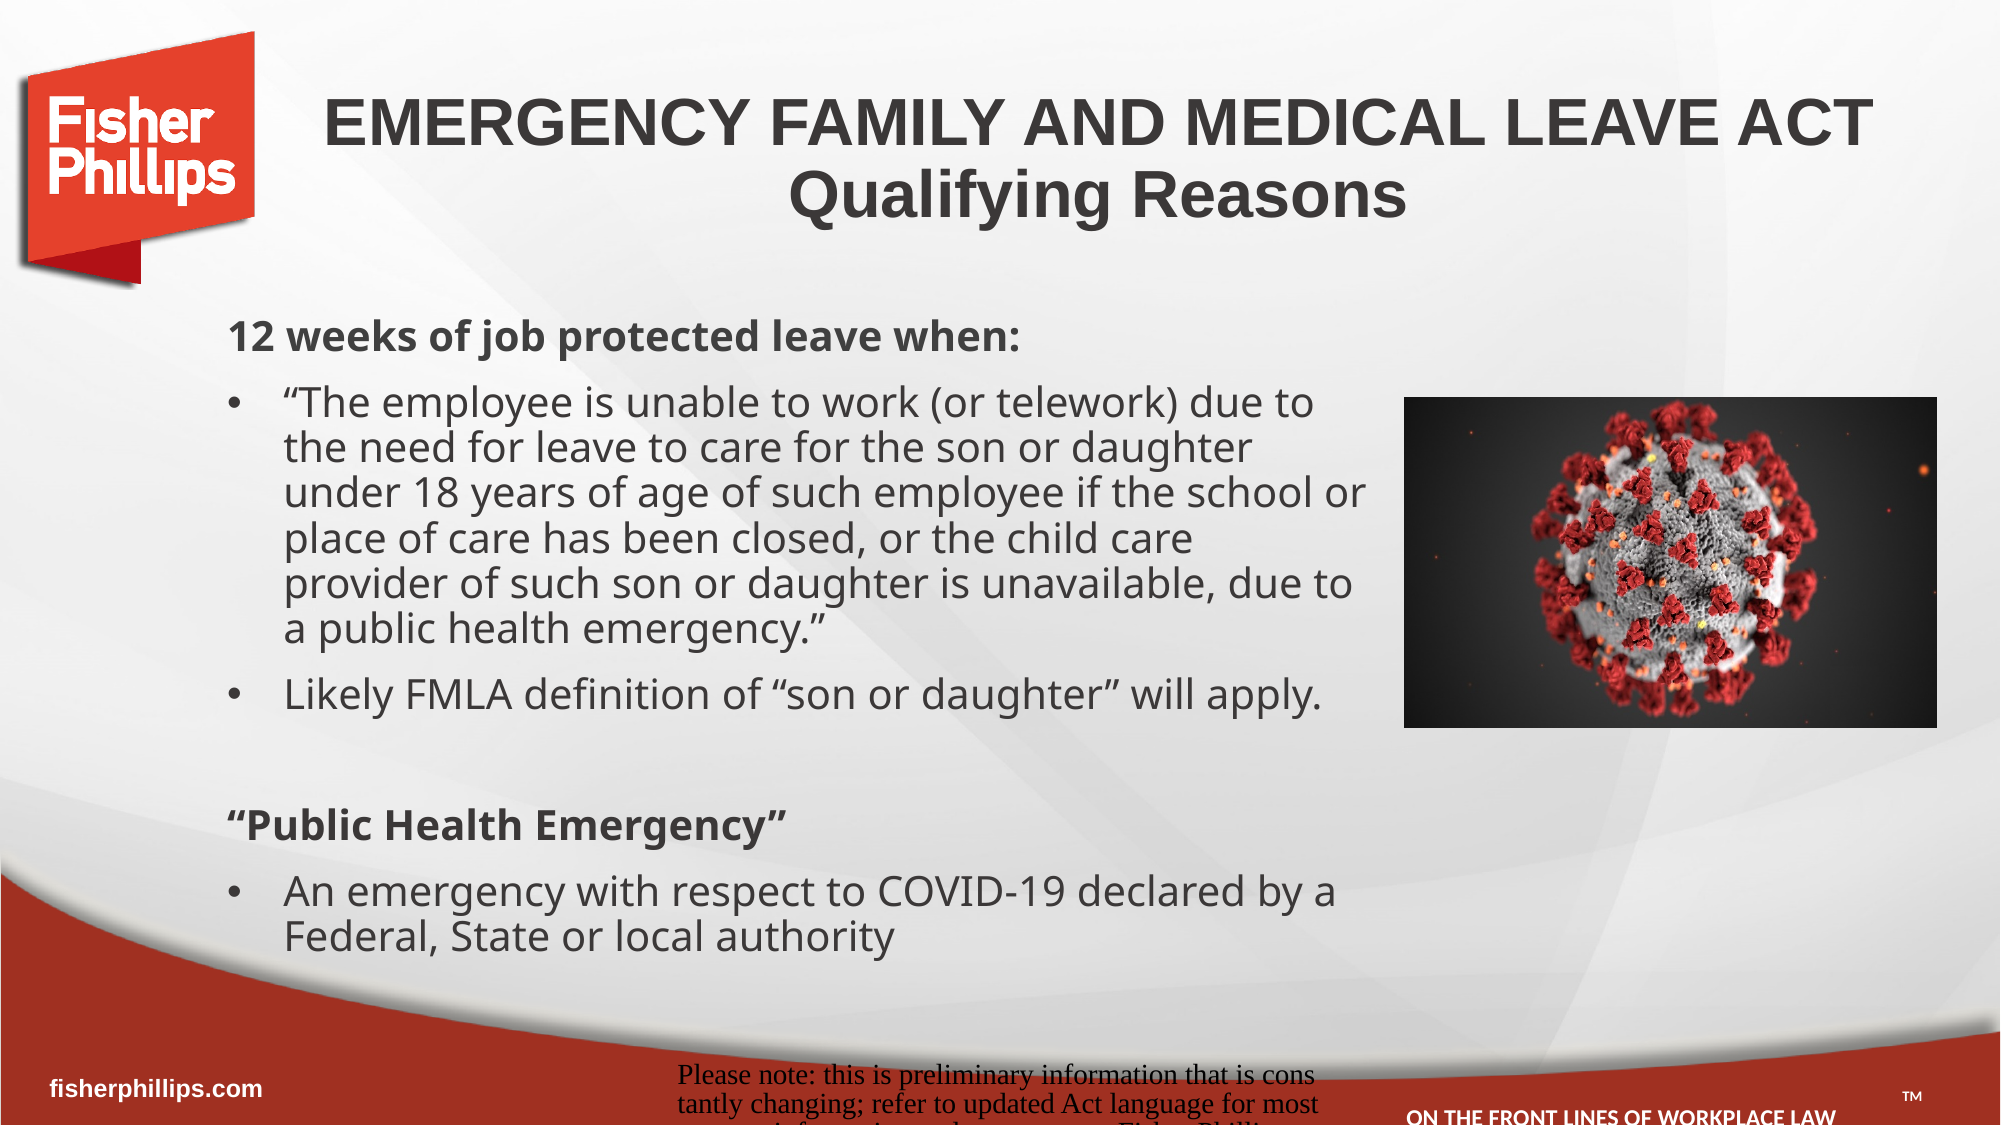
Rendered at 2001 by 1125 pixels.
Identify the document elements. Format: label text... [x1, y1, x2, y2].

picture [1628, 1113, 1637, 1123]
title EMERGENCY FAMILY AND MEDICAL LEAVE ACT Qualifying Reasons [307, 51, 1890, 269]
list 12 weeks of job protected leave when: “The employee is unable to work (or telework) due to the need for leave to care for the son or daughter under 18 years of age of such employee if the school or place of care has been closed, or the child care provider of such son or daughter is unavailable, due to a public health emergency.” Likely FMLA definition of “son or daughter” will apply. “Public Health Emergency” An emergency with respect to COVID-19 declared by a Federal, State or local authority [212, 237, 1384, 989]
picture [1665, 1116, 1671, 1125]
footer Please note: this is preliminary information that is constantly changing; refer to updated Act language for most current information and contact your Fisher Phillips attorney with any questions. [662, 1042, 1338, 1103]
picture [1426, 1116, 1433, 1125]
picture [1460, 1119, 1467, 1125]
picture [1410, 1113, 1419, 1123]
picture [1683, 1113, 1692, 1123]
picture [1533, 1116, 1540, 1125]
picture [0, 0, 2000, 806]
picture [1822, 1116, 1828, 1125]
picture [3, 807, 2000, 1125]
picture [1583, 1116, 1590, 1125]
picture [1517, 1113, 1526, 1123]
